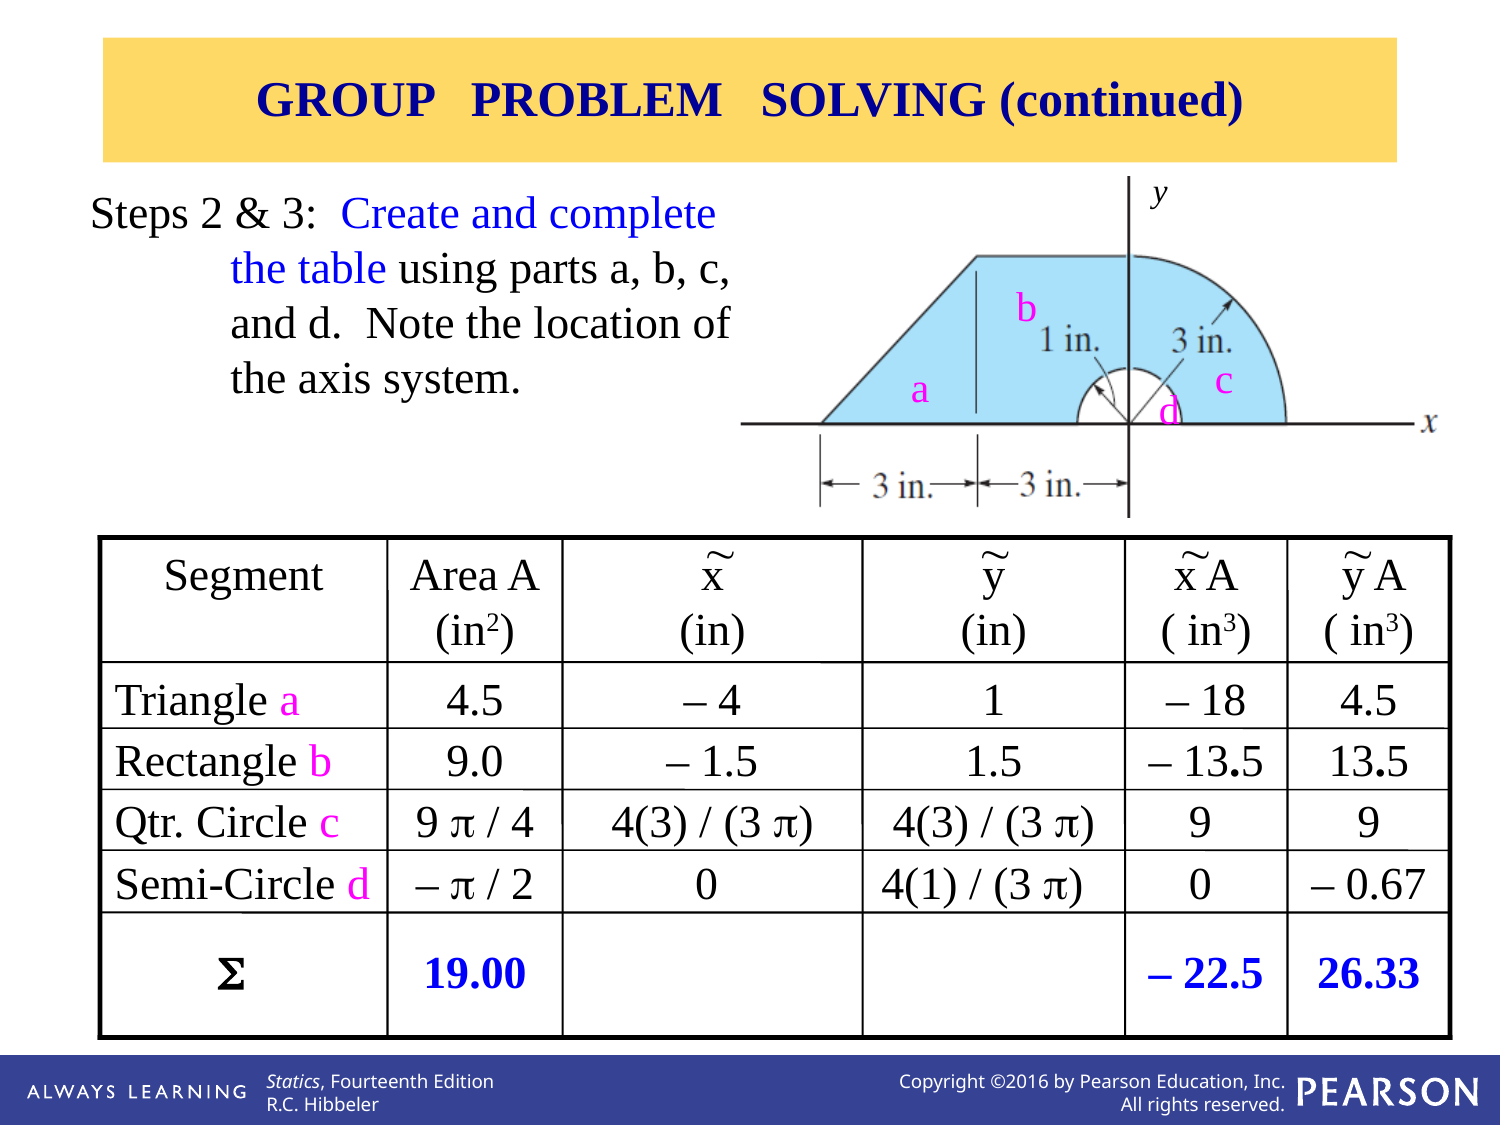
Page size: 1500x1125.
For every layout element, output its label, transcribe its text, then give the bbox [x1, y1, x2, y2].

title GROUP PROBLEM SOLVING (continued) [103, 37, 1397, 163]
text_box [712, 162, 1463, 518]
text_box Steps 2 & 3: Create and complete the table using parts a, b, c, and d. Note the location of the axis system. [74, 174, 712, 410]
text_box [99, 517, 1450, 1038]
